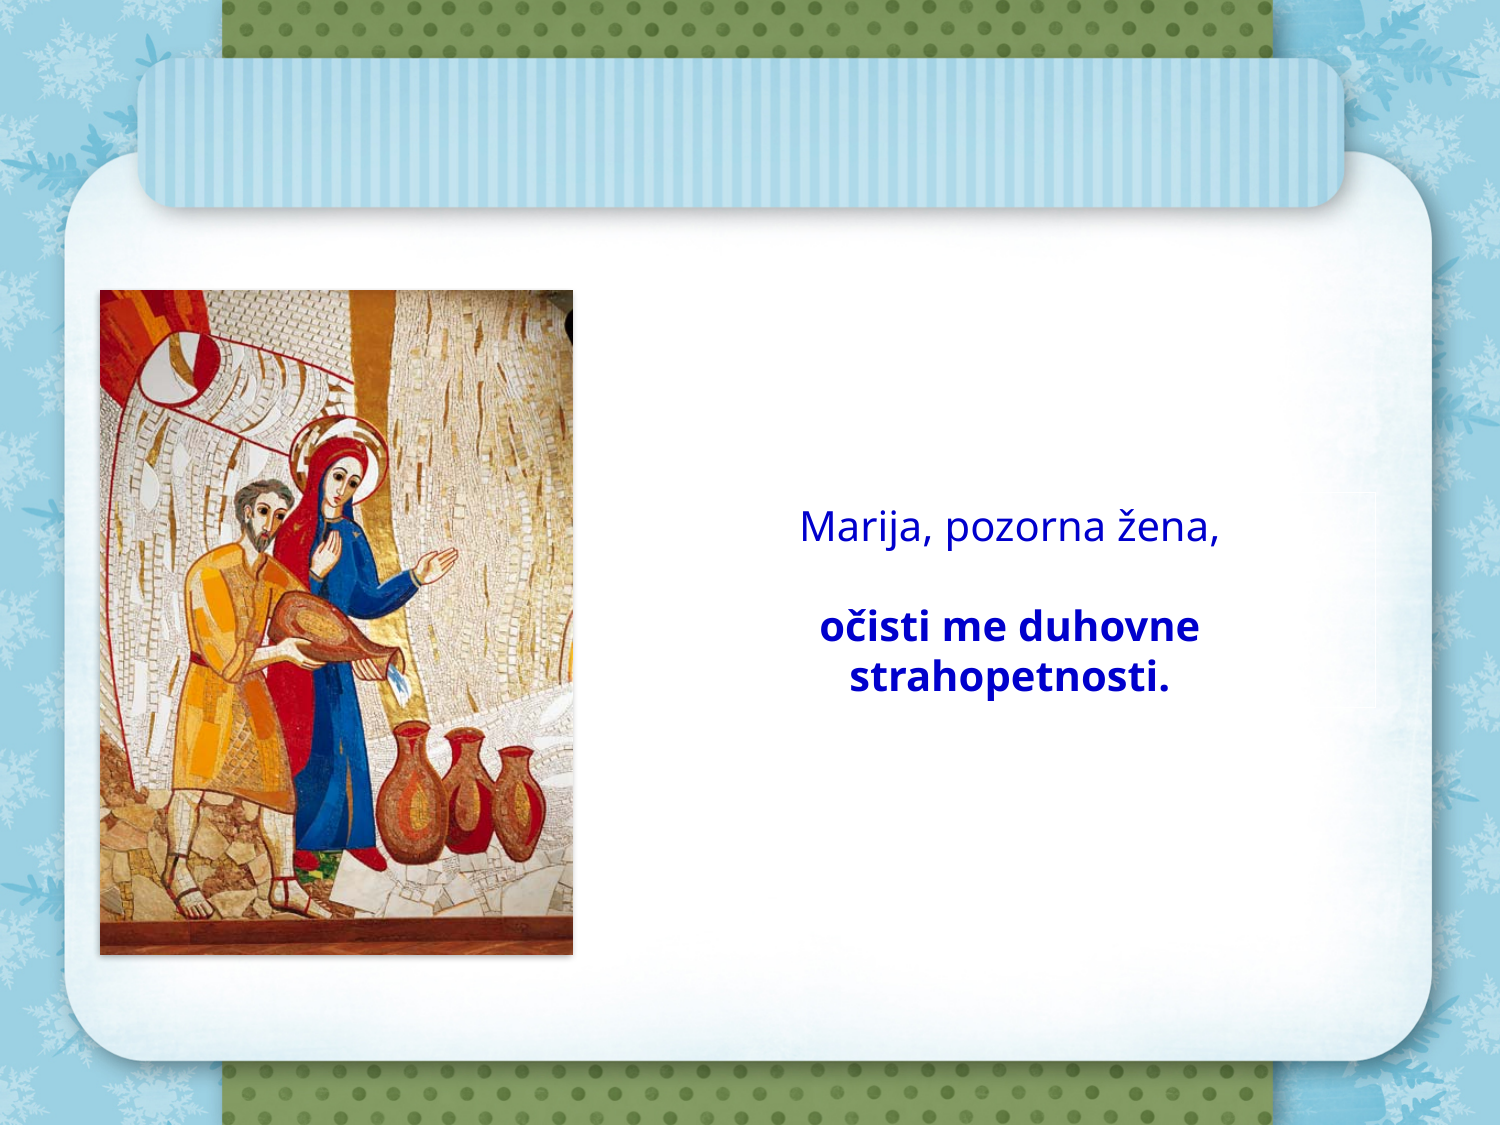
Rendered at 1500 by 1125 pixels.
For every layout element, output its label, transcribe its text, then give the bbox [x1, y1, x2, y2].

picture [0, 0, 1500, 1125]
text_box Marija, pozorna žena, očisti me duhovne strahopetnosti. [643, 492, 1376, 708]
